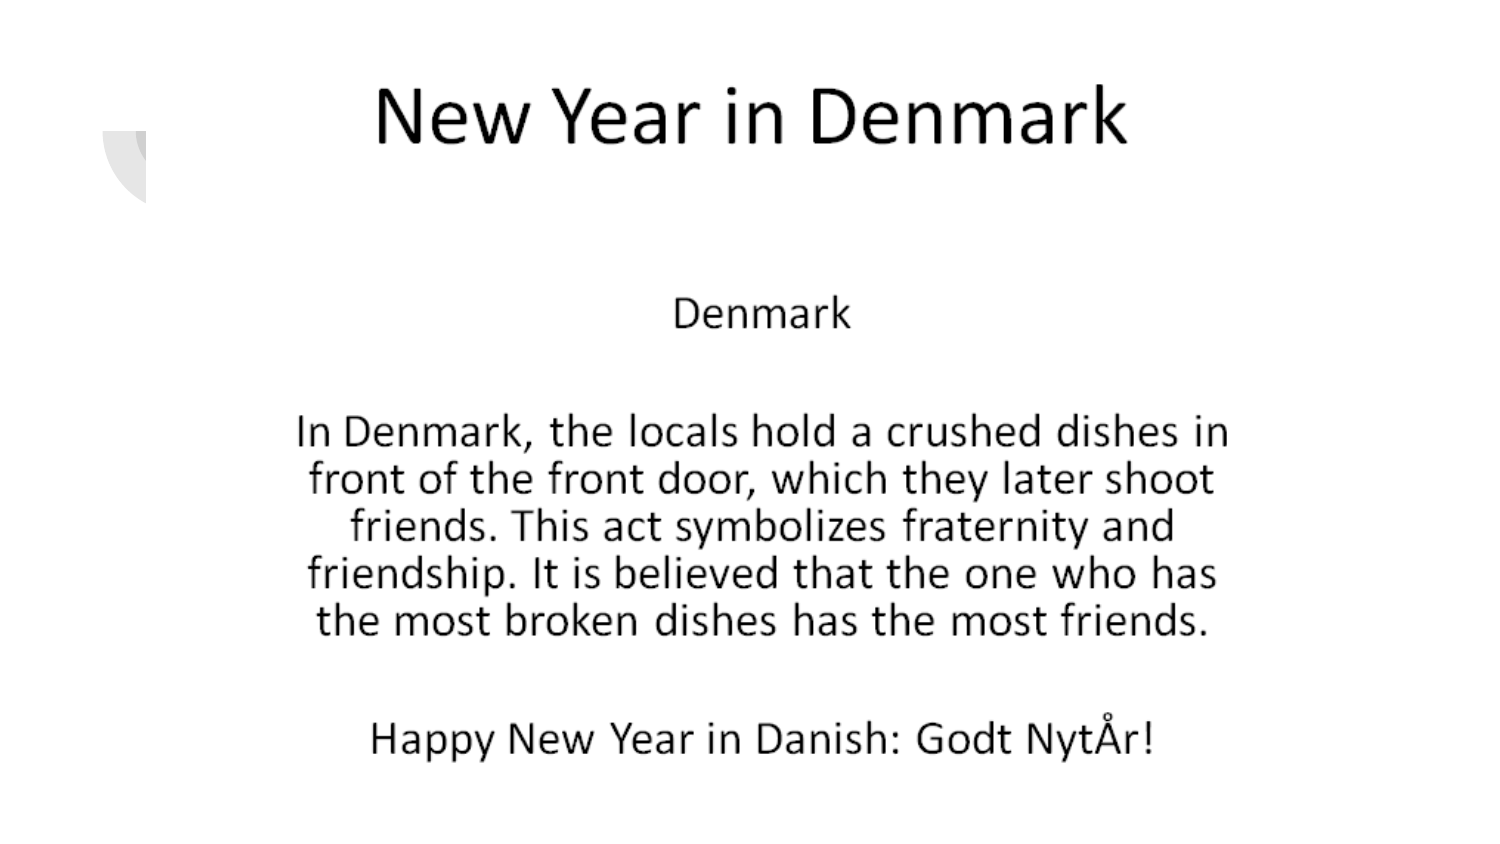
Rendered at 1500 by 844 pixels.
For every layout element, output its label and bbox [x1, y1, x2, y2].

picture [146, 24, 1354, 819]
